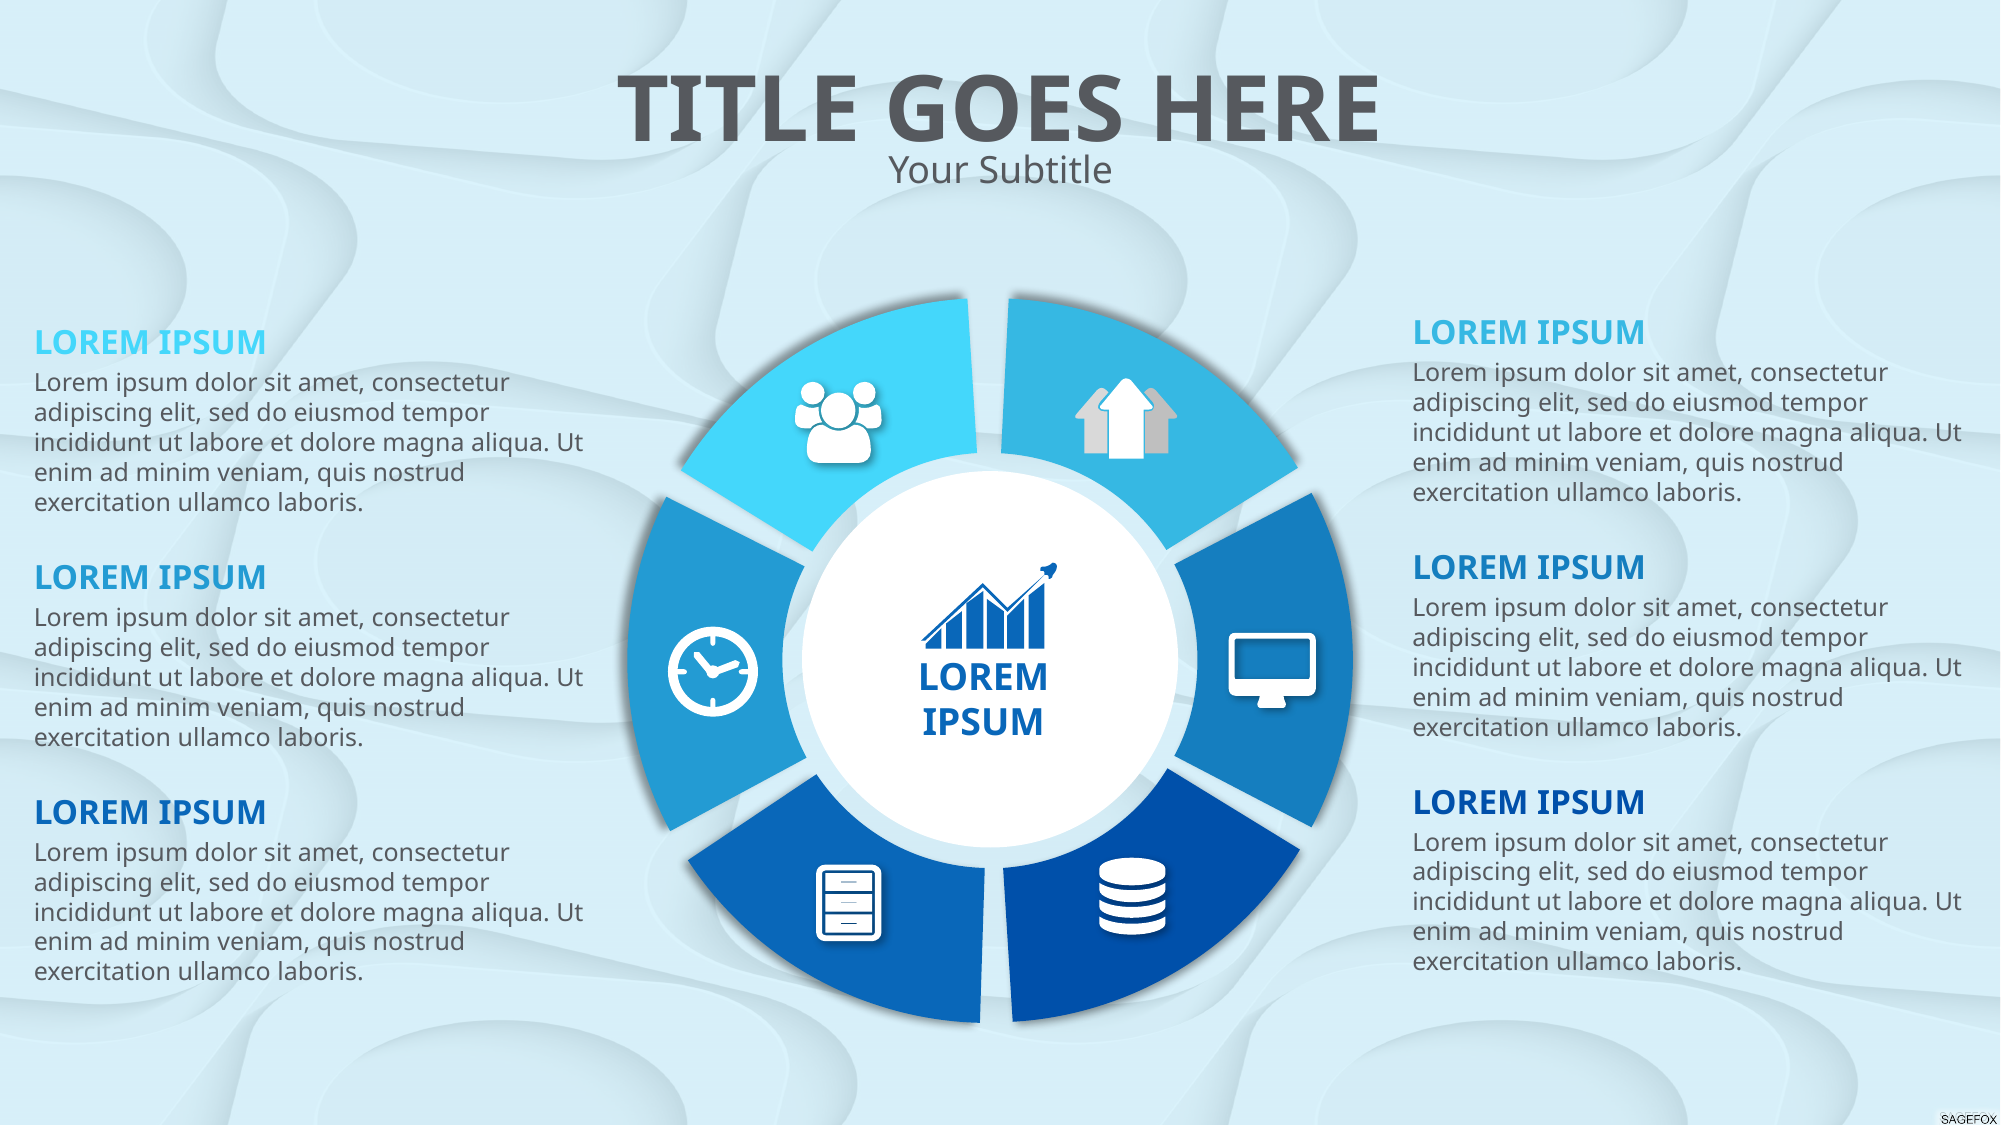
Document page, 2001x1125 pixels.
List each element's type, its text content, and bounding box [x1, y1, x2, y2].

text_box [627, 496, 807, 832]
text_box [800, 381, 856, 429]
text_box [816, 864, 882, 942]
text_box [1001, 298, 1298, 550]
text_box LOREM IPSUM Lorem ipsum dolor sit amet, consectetur adipiscing elit, sed do eiusmod tempor incididunt ut labore et dolore magna aliqua. Ut enim ad minim veniam, quis nostrud exercitation ullamco laboris. [1397, 303, 2000, 514]
text_box LOREM IPSUM Lorem ipsum dolor sit amet, consectetur adipiscing elit, sed do eiusmod tempor incididunt ut labore et dolore magna aliqua. Ut enim ad minim veniam, quis nostrud exercitation ullamco laboris. [18, 549, 622, 759]
text_box LOREM IPSUM Lorem ipsum dolor sit amet, consectetur adipiscing elit, sed do eiusmod tempor incididunt ut labore et dolore magna aliqua. Ut enim ad minim veniam, quis nostrud exercitation ullamco laboris. [18, 313, 622, 524]
text_box [1099, 899, 1166, 918]
text_box [1099, 857, 1166, 886]
text_box [853, 381, 876, 405]
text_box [921, 562, 1057, 649]
text_box LOREM IPSUM Lorem ipsum dolor sit amet, consectetur adipiscing elit, sed do eiusmod tempor incididunt ut labore et dolore magna aliqua. Ut enim ad minim veniam, quis nostrud exercitation ullamco laboris. [18, 783, 622, 994]
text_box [548, 42, 1452, 199]
text_box [1174, 492, 1353, 828]
text_box [680, 298, 978, 552]
text_box [1228, 632, 1316, 708]
text_box LOREM IPSUM Lorem ipsum dolor sit amet, consectetur adipiscing elit, sed do eiusmod tempor incididunt ut labore et dolore magna aliqua. Ut enim ad minim veniam, quis nostrud exercitation ullamco laboris. [1397, 773, 2000, 984]
text_box [687, 774, 985, 1023]
text_box [1099, 882, 1166, 903]
text_box [1003, 768, 1300, 1022]
text_box [1099, 916, 1166, 935]
text_box [795, 404, 882, 463]
text_box LOREM IPSUM Lorem ipsum dolor sit amet, consectetur adipiscing elit, sed do eiusmod tempor incididunt ut labore et dolore magna aliqua. Ut enim ad minim veniam, quis nostrud exercitation ullamco laboris. [1397, 539, 2000, 749]
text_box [1073, 378, 1179, 459]
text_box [667, 626, 758, 717]
text_box [802, 471, 1179, 848]
text_box LOREM IPSUM [903, 645, 1064, 750]
picture [1938, 1114, 1999, 1125]
